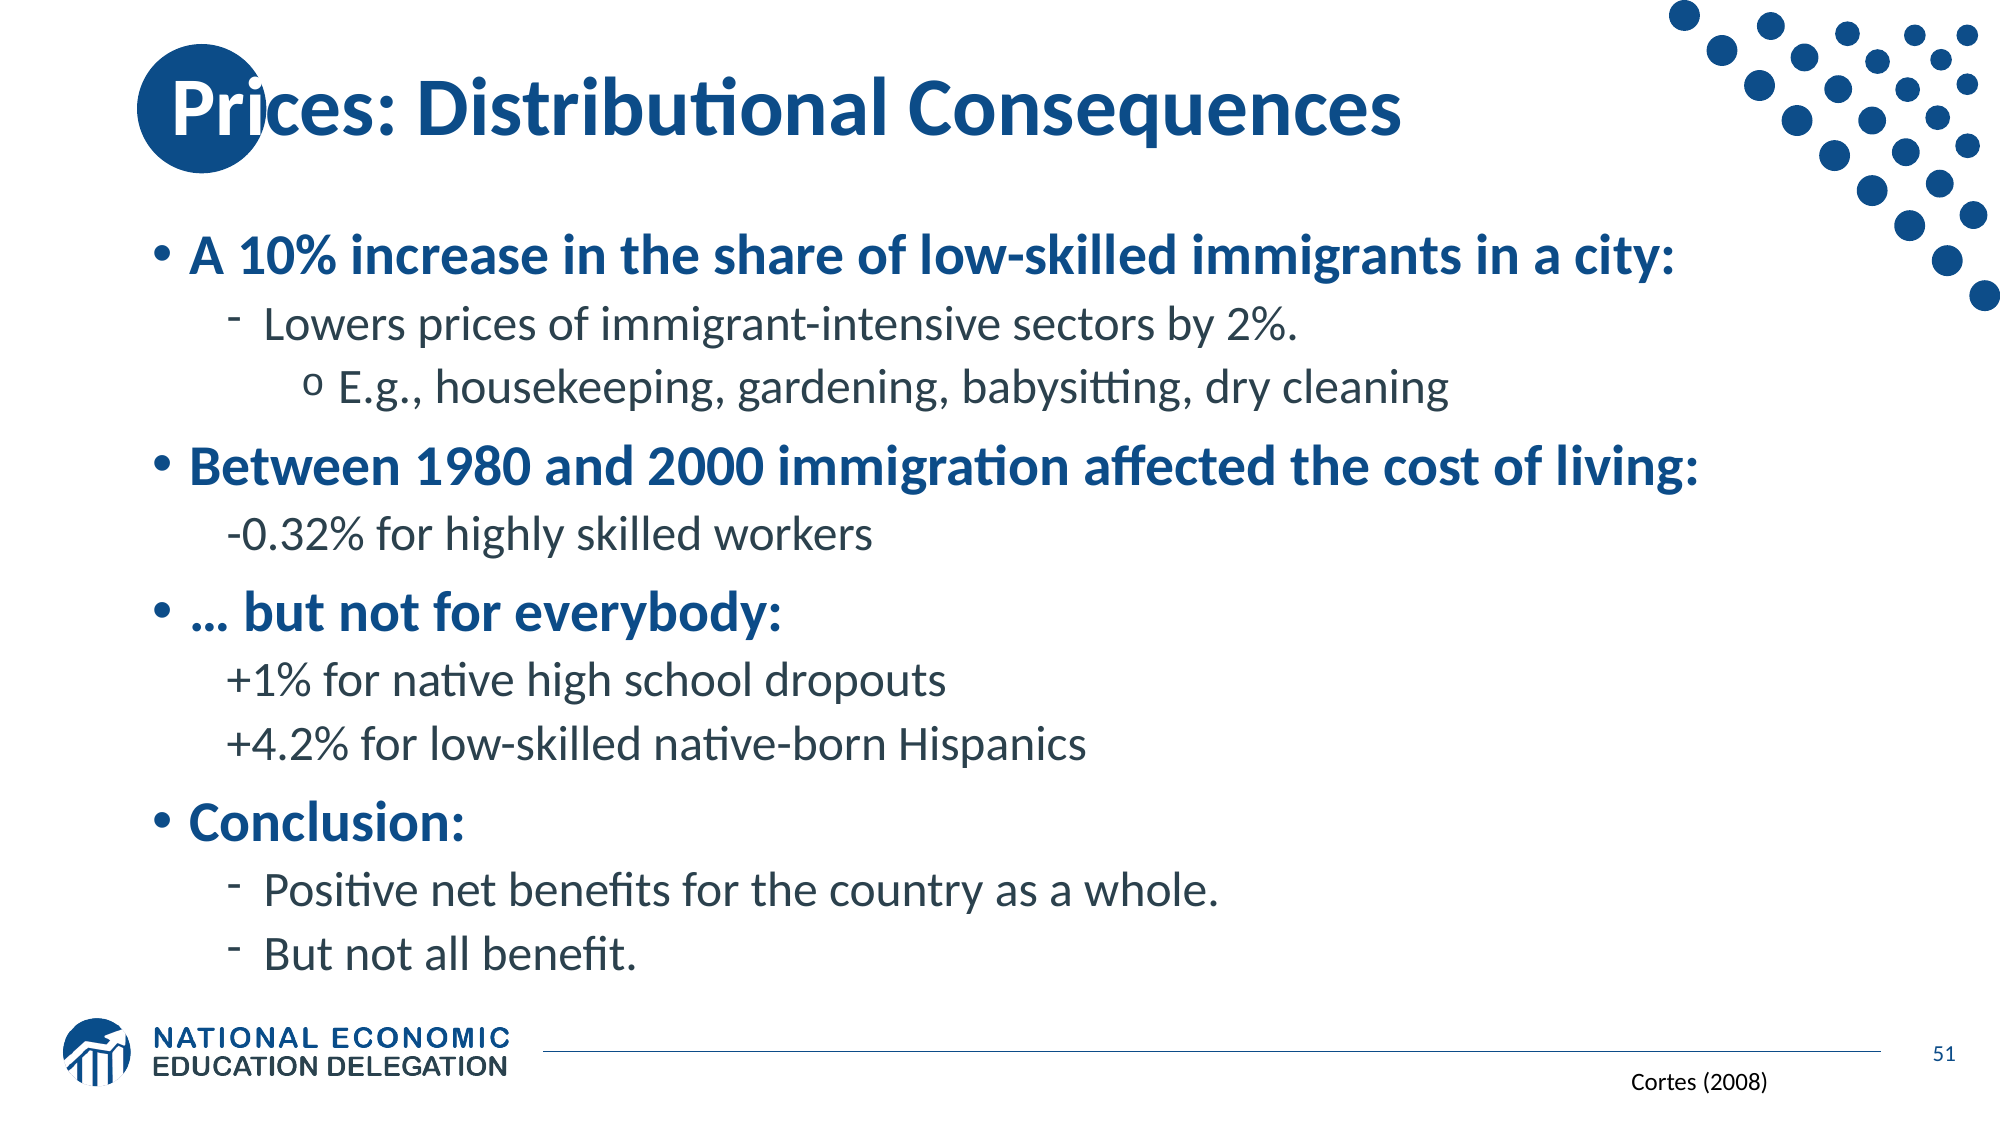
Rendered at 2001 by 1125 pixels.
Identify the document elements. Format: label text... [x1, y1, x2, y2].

title Prices: Distributional Consequences [137, 0, 1863, 217]
list A 10% increase in the share of low-skilled immigrants in a city: Lowers prices of immigrant-intensive sectors by 2%. E.g., housekeeping, gardening, babysitting, dry cleaning Between 1980 and 2000 immigration affected the cost of living: -0.32% for highly skilled workers … but not for everybody: +1% for native high school dropouts +4.2% for low-skilled native-born Hispanics Conclusion: Positive net benefits for the country as a whole. But not all benefit. [137, 217, 1863, 989]
picture [55, 1013, 520, 1091]
slide_number 51 [1521, 1022, 1972, 1082]
text_box Cortes (2008) [1616, 1058, 1790, 1104]
